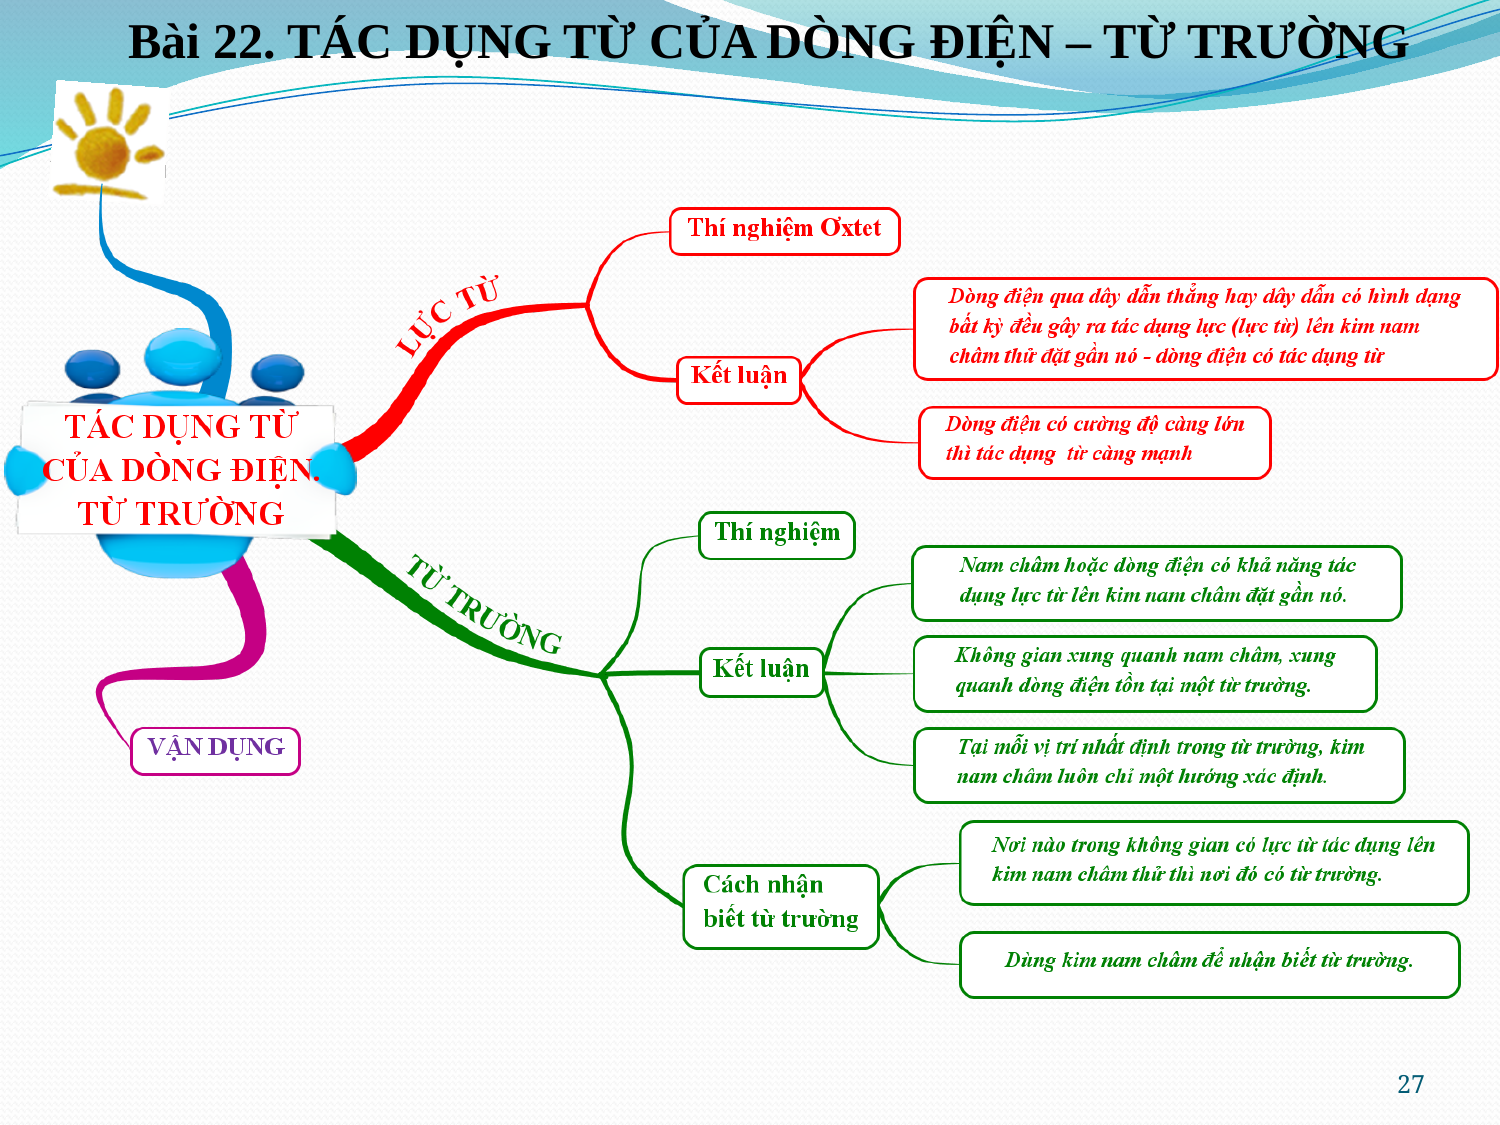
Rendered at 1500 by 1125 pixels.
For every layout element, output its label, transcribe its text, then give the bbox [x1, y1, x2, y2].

picture [807, 274, 1500, 389]
picture [164, 451, 627, 699]
picture [595, 710, 881, 953]
picture [871, 925, 1462, 1001]
picture [631, 692, 826, 700]
picture [612, 324, 803, 408]
slide_number 27 [1299, 1042, 1425, 1103]
picture [632, 509, 858, 682]
picture [862, 543, 1406, 681]
picture [793, 400, 1275, 482]
picture [79, 638, 302, 778]
picture [816, 683, 1408, 806]
text_box Bài 22. TÁC DỤNG TỪ CỦA DÒNG ĐIỆN – TỪ TRƯỜNG [50, 1, 1490, 77]
picture [1, 76, 903, 628]
picture [885, 817, 1471, 915]
picture [816, 691, 1380, 714]
